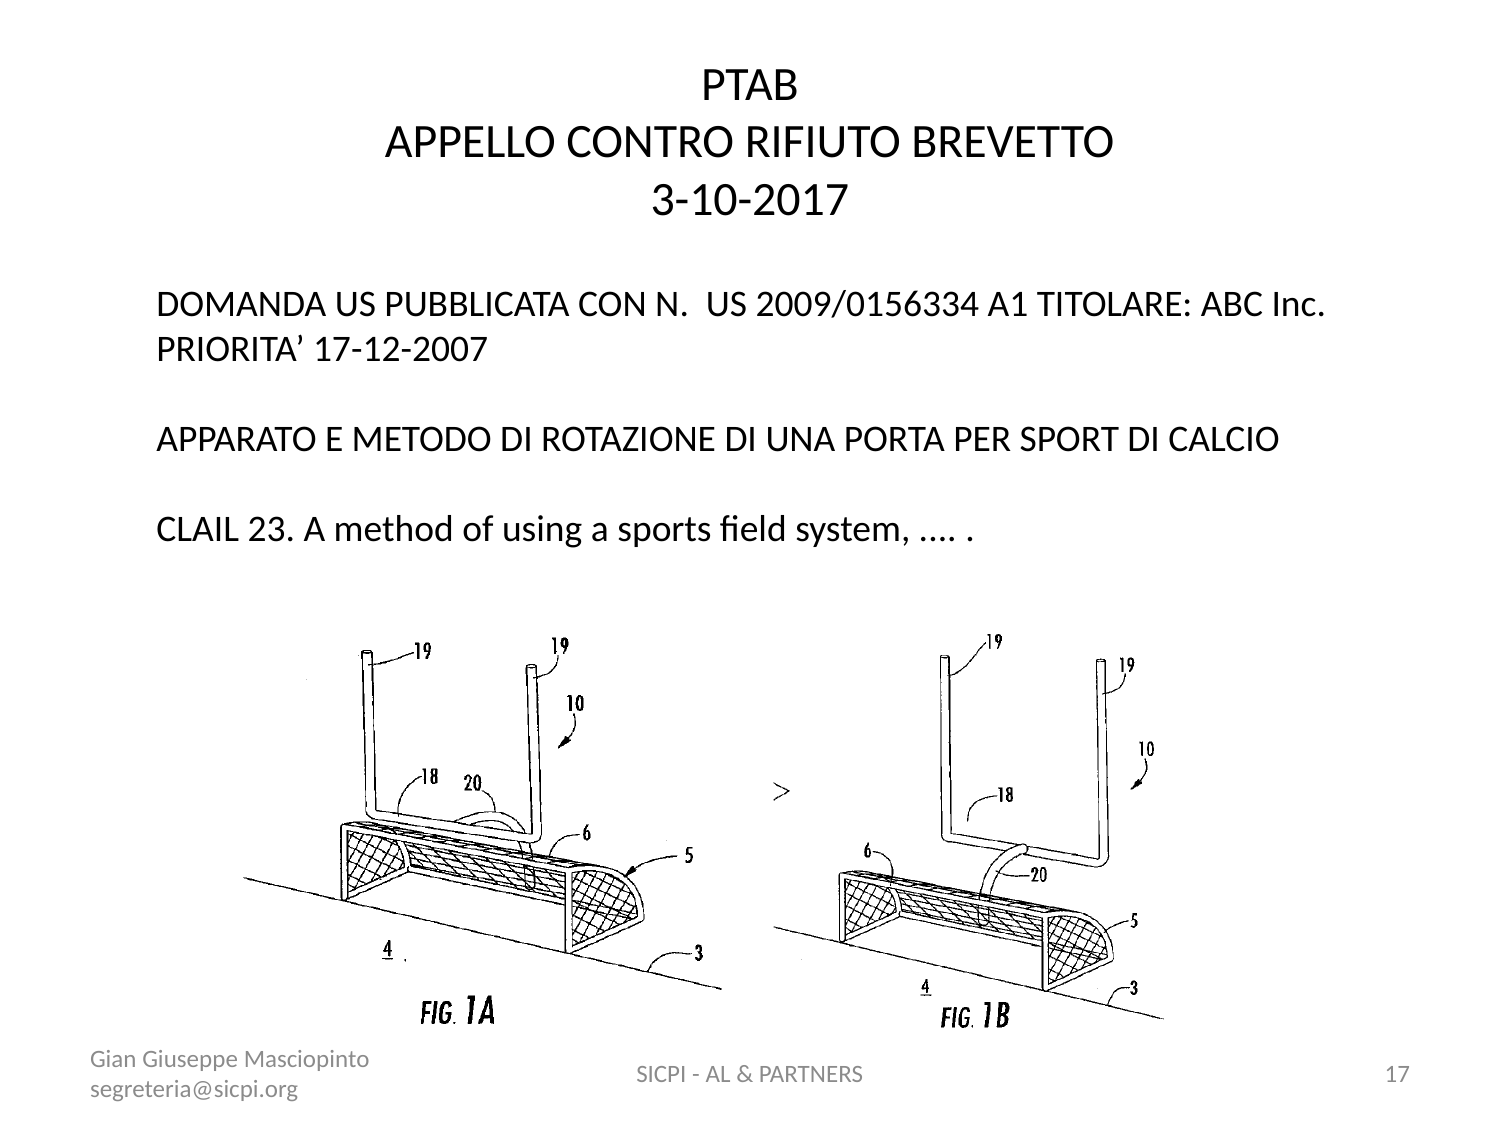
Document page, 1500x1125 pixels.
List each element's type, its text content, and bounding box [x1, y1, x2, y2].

slide_number Gian Giuseppe Masciopinto segreteria@sicpi.org [75, 1042, 425, 1103]
slide_number 17 [1074, 1042, 1425, 1103]
picture [773, 582, 1318, 1036]
text_box DOMANDA US PUBBLICATA CON N. US 2009/0156334 A1 TITOLARE: ABC Inc. PRIORITA’ 17-12-2007 APPARATO E METODO DI ROTAZIONE DI UNA PORTA PER SPORT DI CALCIO CLAIL 23. A method of using a sports field system, .... . [141, 271, 1342, 556]
title PTAB APPELLO CONTRO RIFIUTO BREVETTO 3-10-2017 [75, 45, 1425, 233]
picture [135, 558, 746, 1036]
footer SICPI - AL & PARTNERS [512, 1042, 988, 1103]
